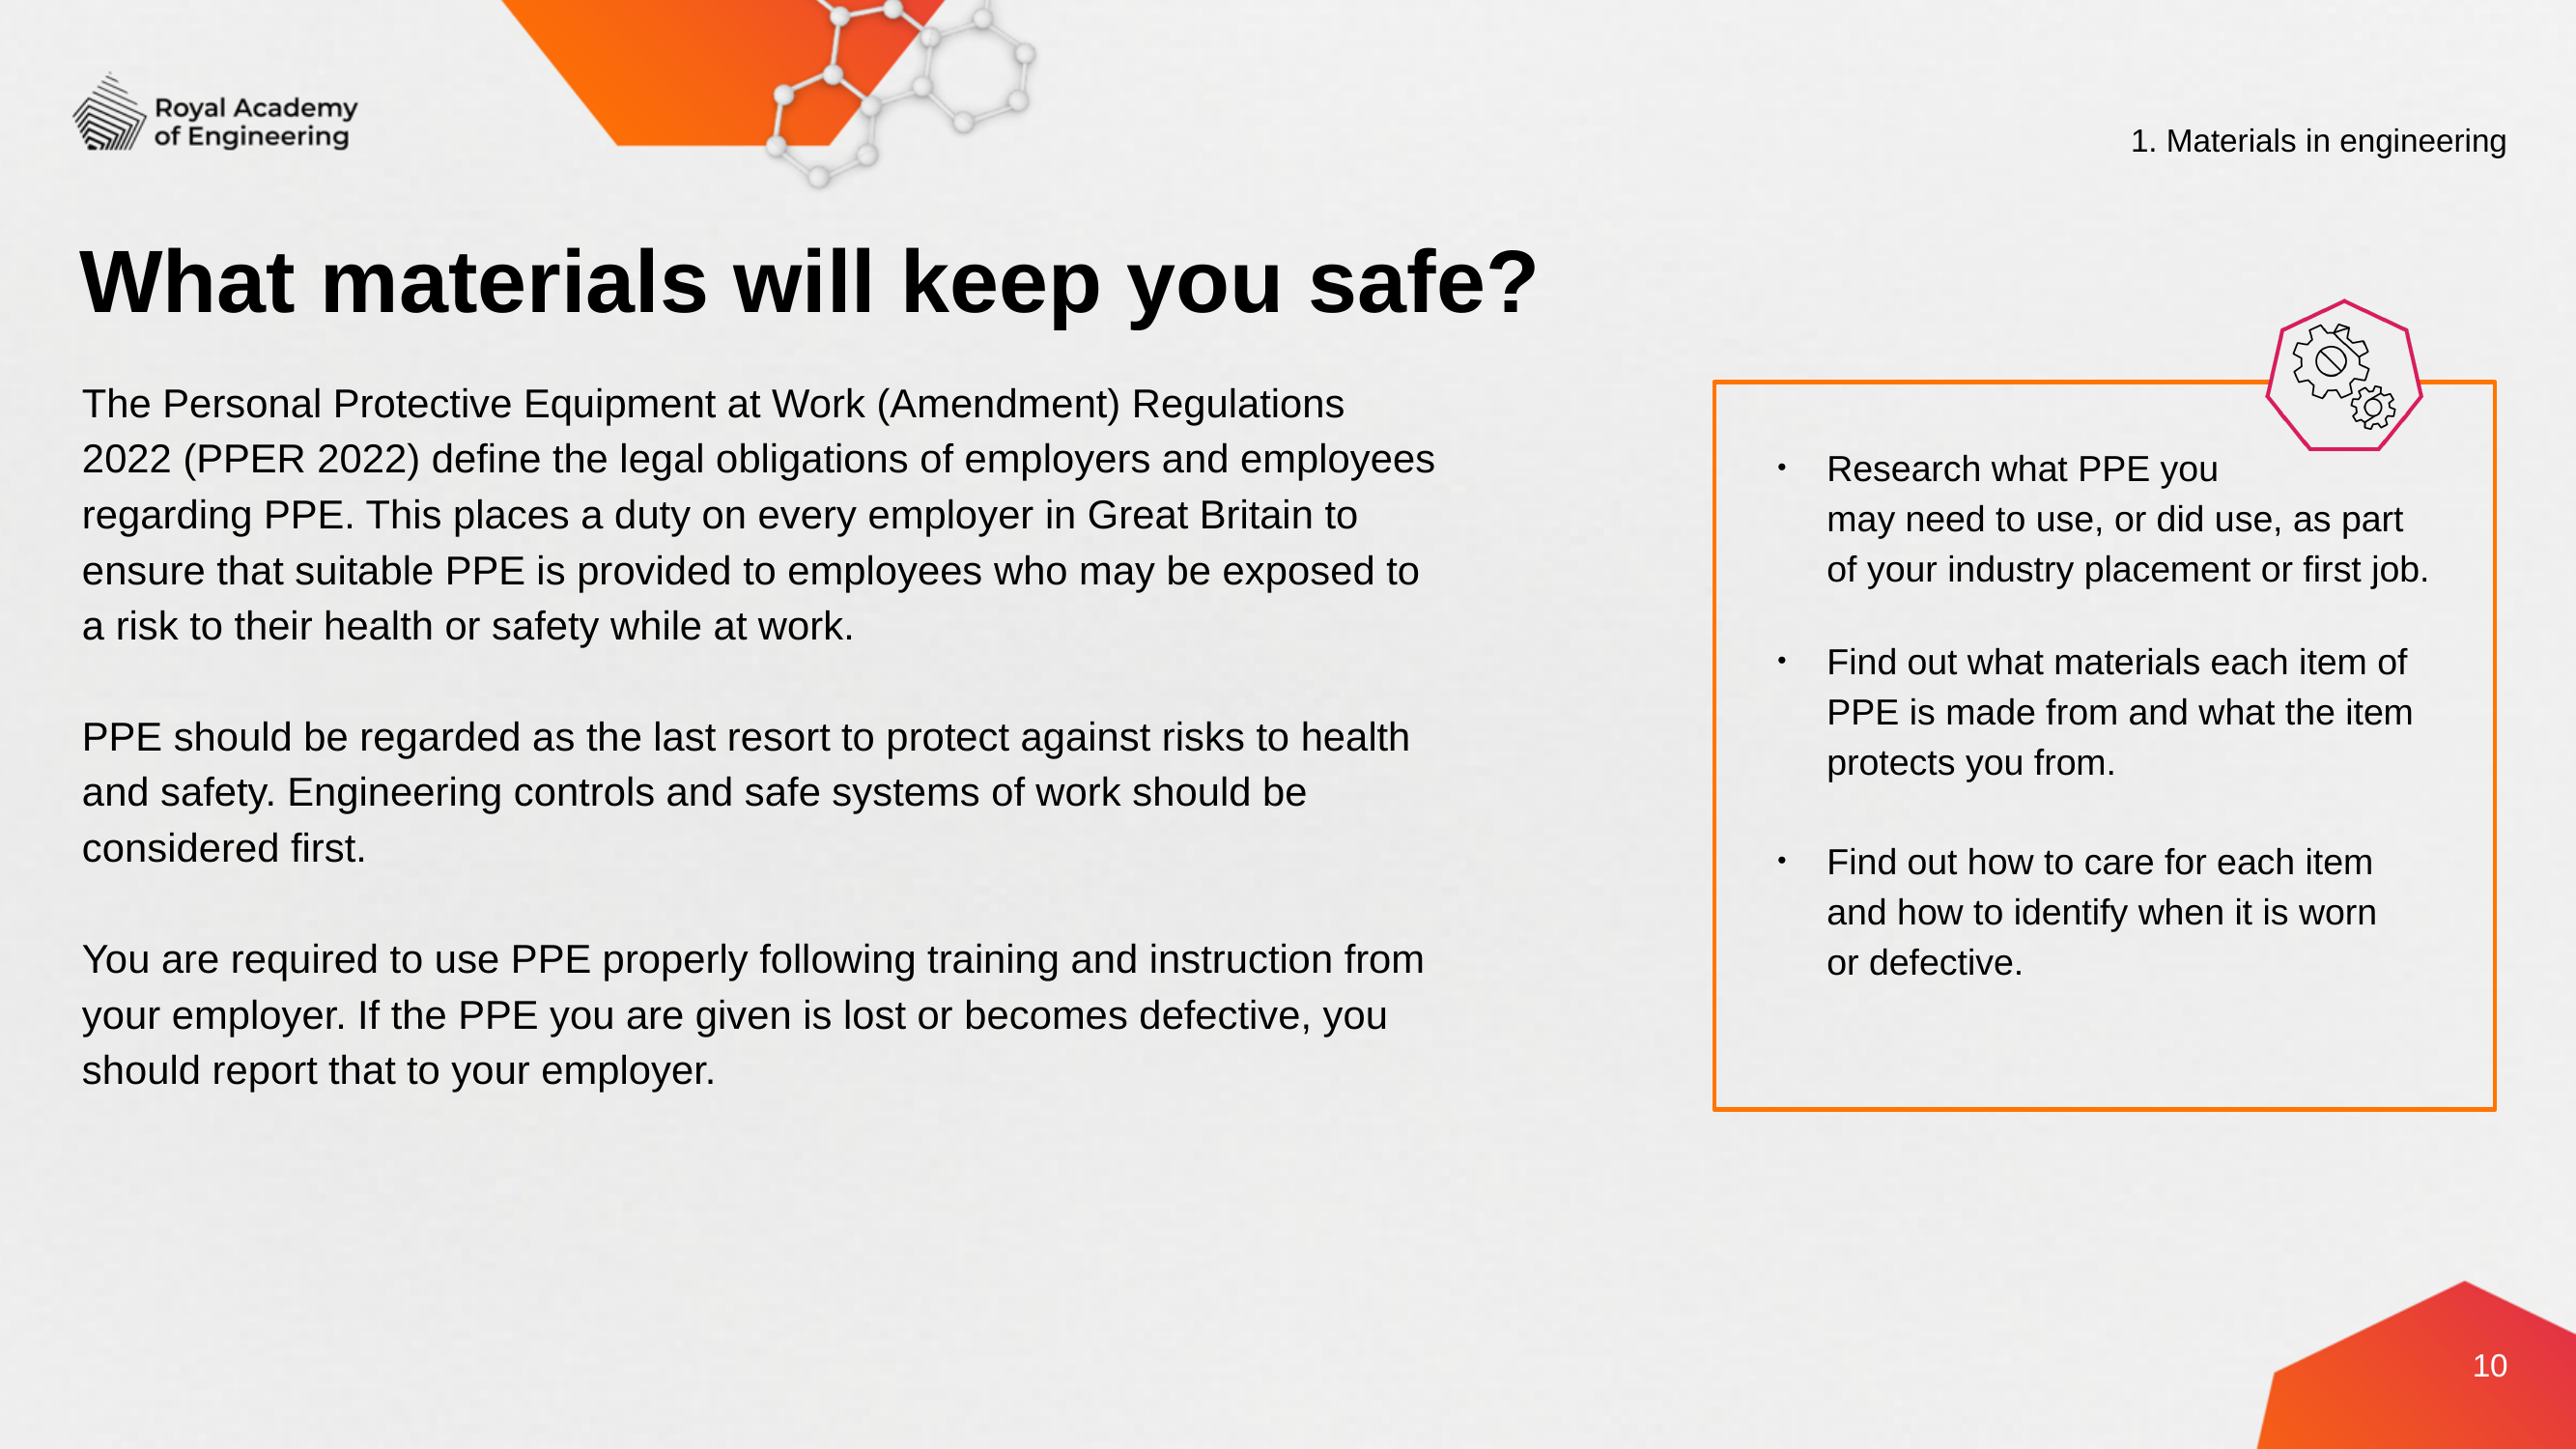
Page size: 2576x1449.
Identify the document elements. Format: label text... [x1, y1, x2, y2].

picture [0, 0, 2576, 1449]
text_box 10 [2422, 1345, 2508, 1423]
text_box The Personal Protective Equipment at Work (Amendment) Regulations 2022 (PPER 2022) define the legal obligations of employers and employees regarding PPE. This places a duty on every employer in Great Britain to ensure that suitable PPE is provided to employees who may be exposed to a risk to their health or safety while at work. PPE should be regarded as the last resort to protect against risks to health and safety. Engineering controls and safe systems of work should be considered first. You are required to use PPE properly following training and instruction from your employer. If the PPE you are given is lost or becomes defective, you should report that to your employer. [68, 362, 1496, 1100]
text_box Research what PPE you may need to use, or did use, as part of your industry placement or first job. Find out what materials each item of PPE is made from and what the item protects you from. Find out how to care for each item and how to identify when it is worn or defective. [1714, 382, 2496, 1110]
title What materials will keep you safe? [65, 229, 2287, 345]
text_box 1. Materials in engineering [1531, 120, 2508, 198]
